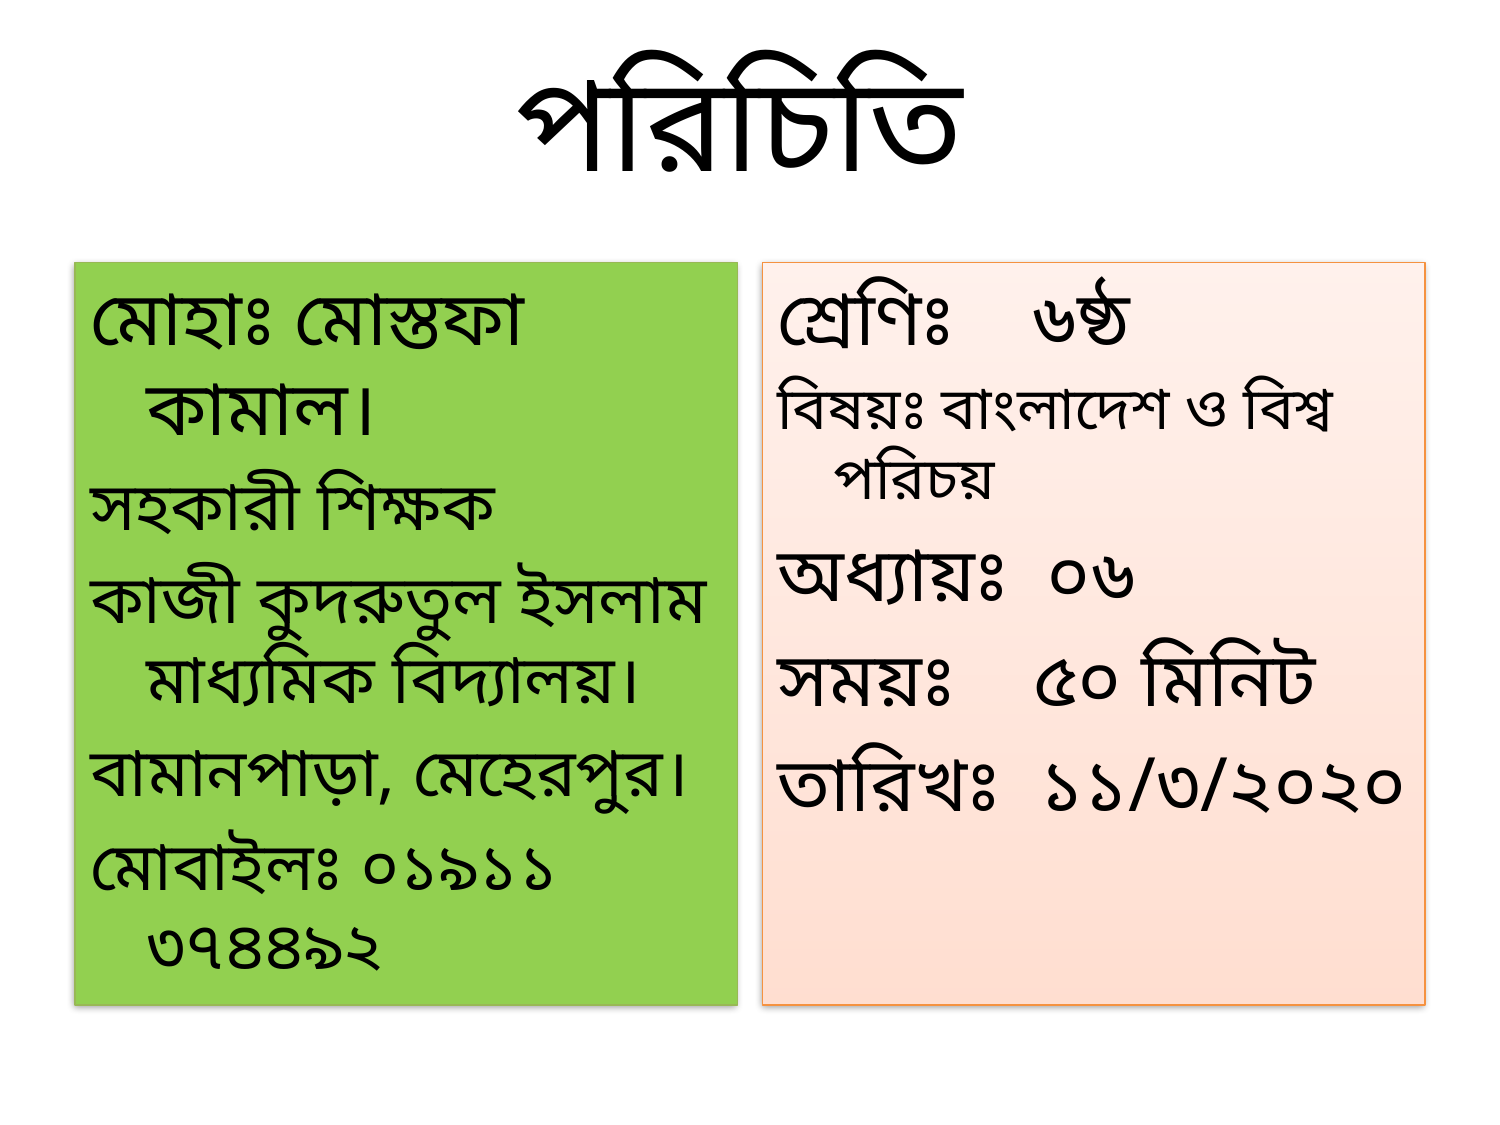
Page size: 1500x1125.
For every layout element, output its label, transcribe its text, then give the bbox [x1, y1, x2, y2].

list মোহাঃ মোস্তফা কামাল। সহকারী শিক্ষক কাজী কুদরুতুল ইসলাম মাধ্যমিক বিদ্যালয়। বামানপাড়া, মেহেরপুর। মোবাইলঃ ০১৯১১ ৩৭৪৪৯২ [74, 262, 738, 1006]
list শ্রেণিঃ ৬ষ্ঠ বিষয়ঃ বাংলাদেশ ও বিশ্ব পরিচয় অধ্যায়ঃ ০৬ সময়ঃ ৫০ মিনিট তারিখঃ ১১/৩/২০২০ [762, 262, 1426, 1006]
title পরিচিতি [75, 45, 1425, 233]
